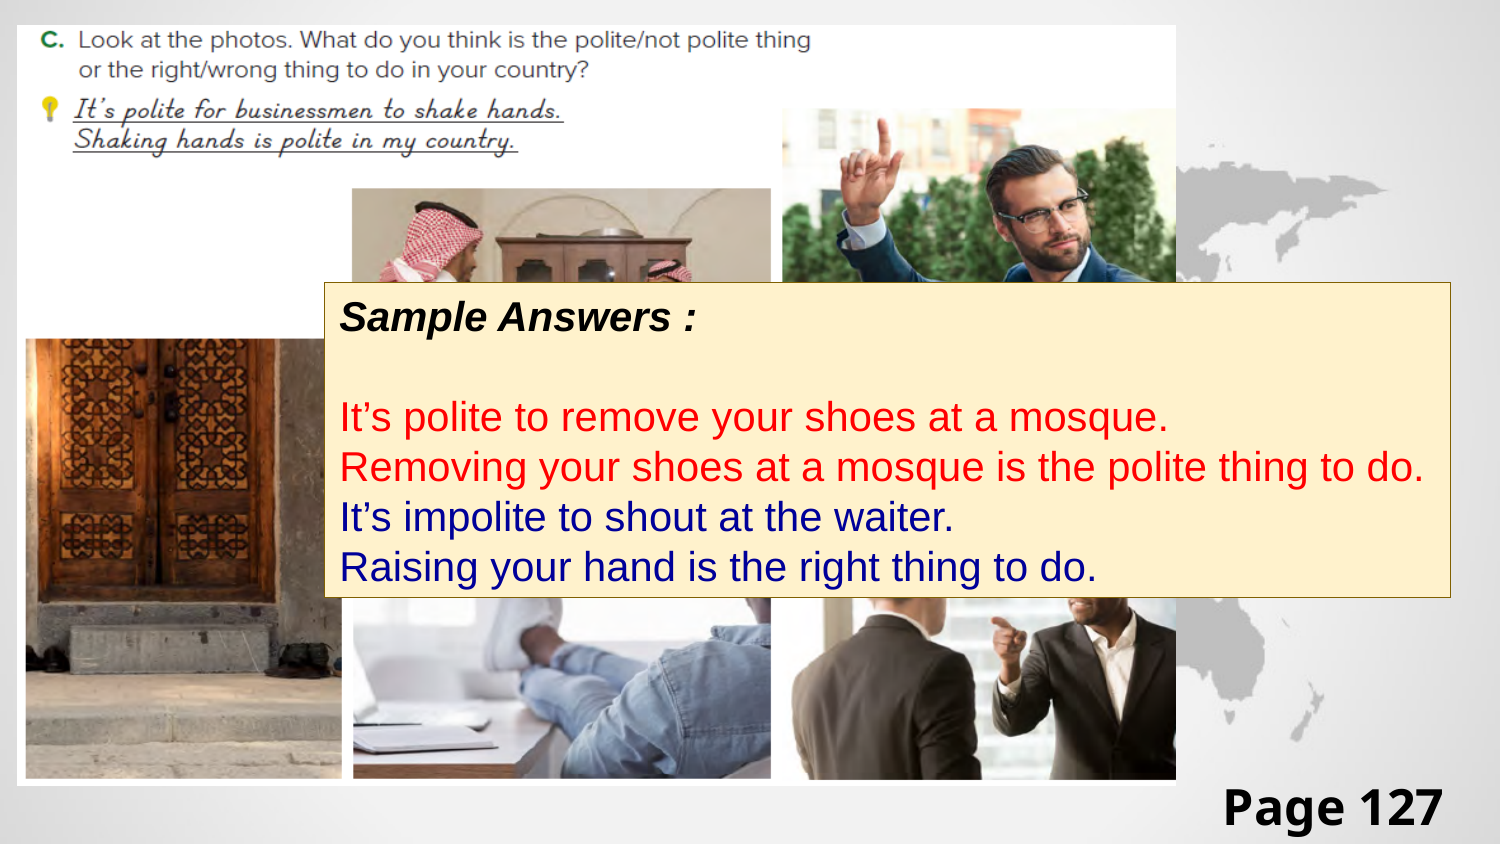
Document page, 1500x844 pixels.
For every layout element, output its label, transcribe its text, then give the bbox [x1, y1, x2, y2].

picture [0, 0, 1500, 844]
text_box Sample Answers : It’s polite to remove your shoes at a mosque. Removing your shoes at a mosque is the polite thing to do. It’s impolite to shout at the waiter. Raising your hand is the right thing to do. [1176, 282, 1451, 598]
text_box Page 127 [1048, 767, 1500, 843]
